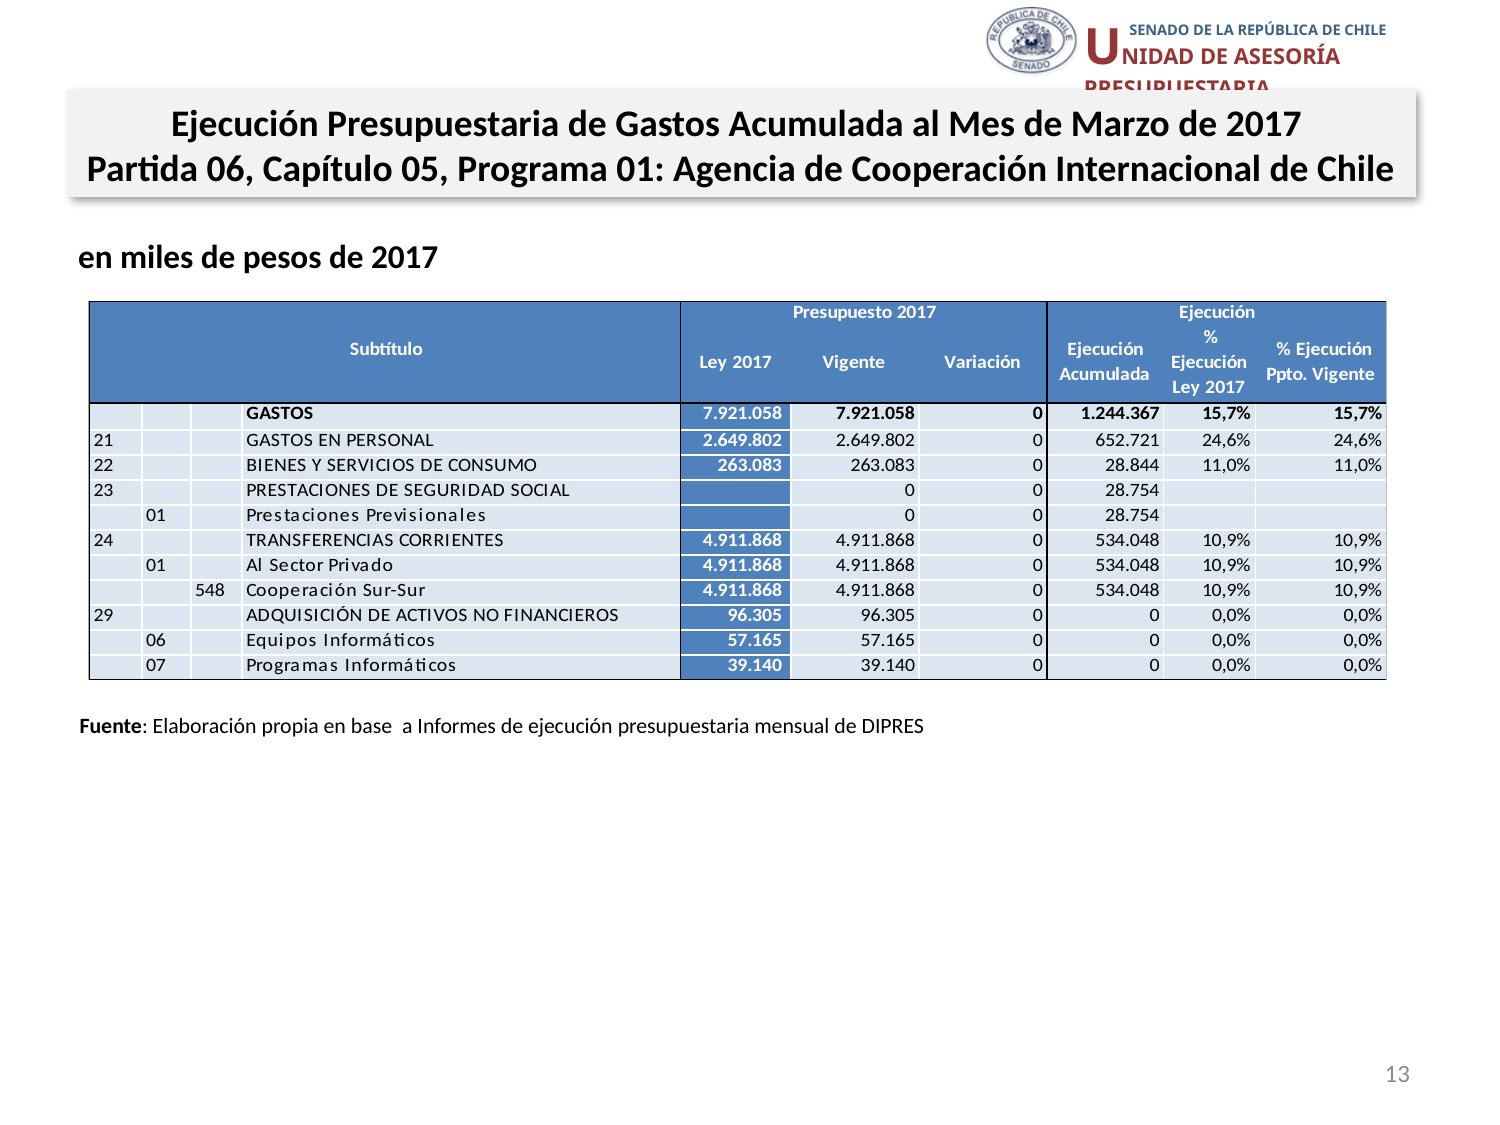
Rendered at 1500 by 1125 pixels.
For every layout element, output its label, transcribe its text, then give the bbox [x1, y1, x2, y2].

footer Fuente: Elaboración propia en base a Informes de ejecución presupuestaria mensual de DIPRES [64, 704, 1444, 765]
picture [986, 7, 1079, 76]
text_box en miles de pesos de 2017 [63, 227, 1414, 303]
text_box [88, 300, 1389, 681]
text_box Ejecución Presupuestaria de Gastos Acumulada al Mes de Marzo de 2017 Partida 06, Capítulo 05, Programa 01: Agencia de Cooperación Internacional de Chile [67, 90, 1415, 197]
slide_number 13 [1074, 1042, 1425, 1103]
